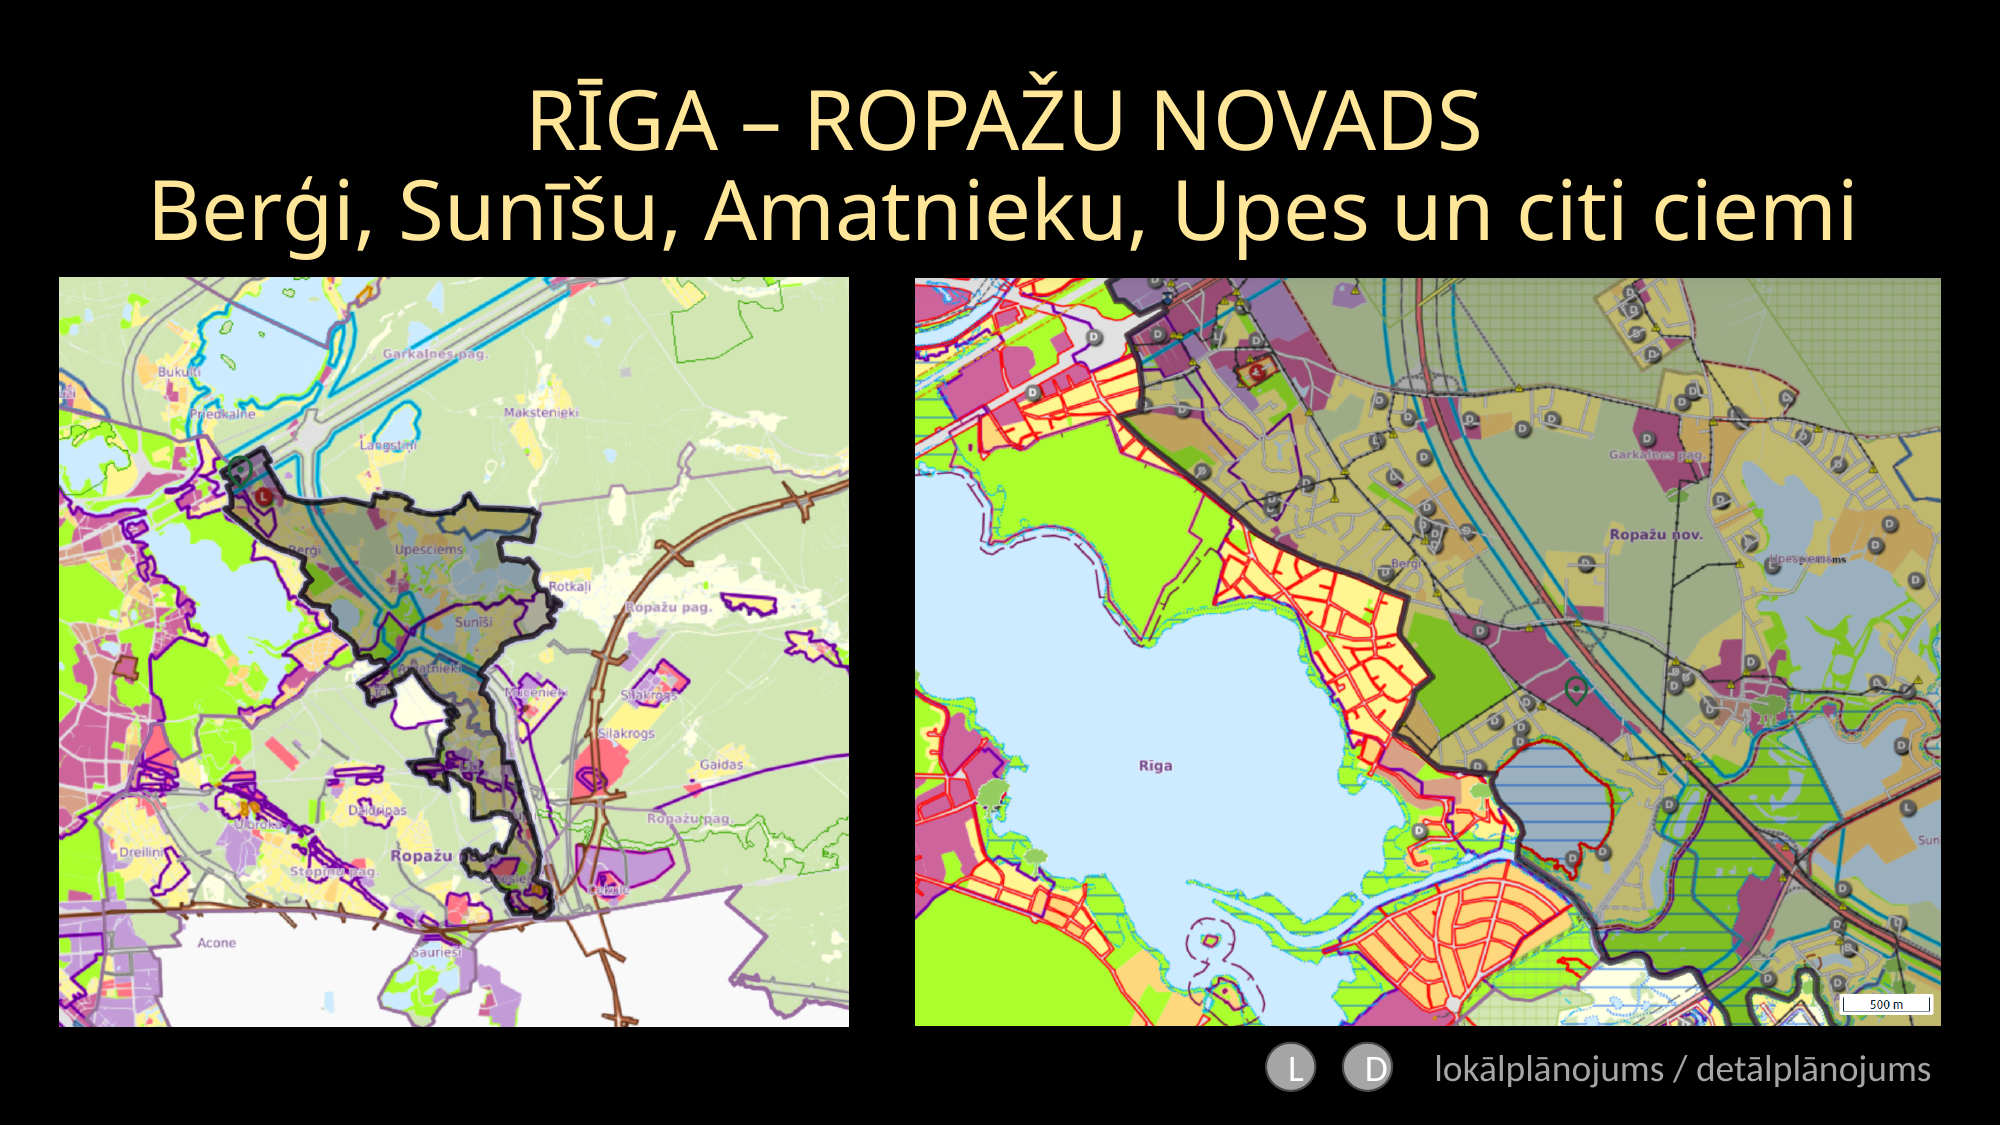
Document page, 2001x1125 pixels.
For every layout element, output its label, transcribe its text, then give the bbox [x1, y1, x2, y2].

title RĪGA – ROPAŽU NOVADS Berģi, Sunīšu, Amatnieku, Upes un citi ciemi [0, 59, 2000, 278]
picture [915, 278, 1941, 1026]
text_box D [1341, 1041, 1394, 1092]
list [59, 277, 849, 1027]
text_box L [1265, 1041, 1317, 1092]
text_box lokālplānojums / detālplānojums [1419, 1036, 2000, 1097]
